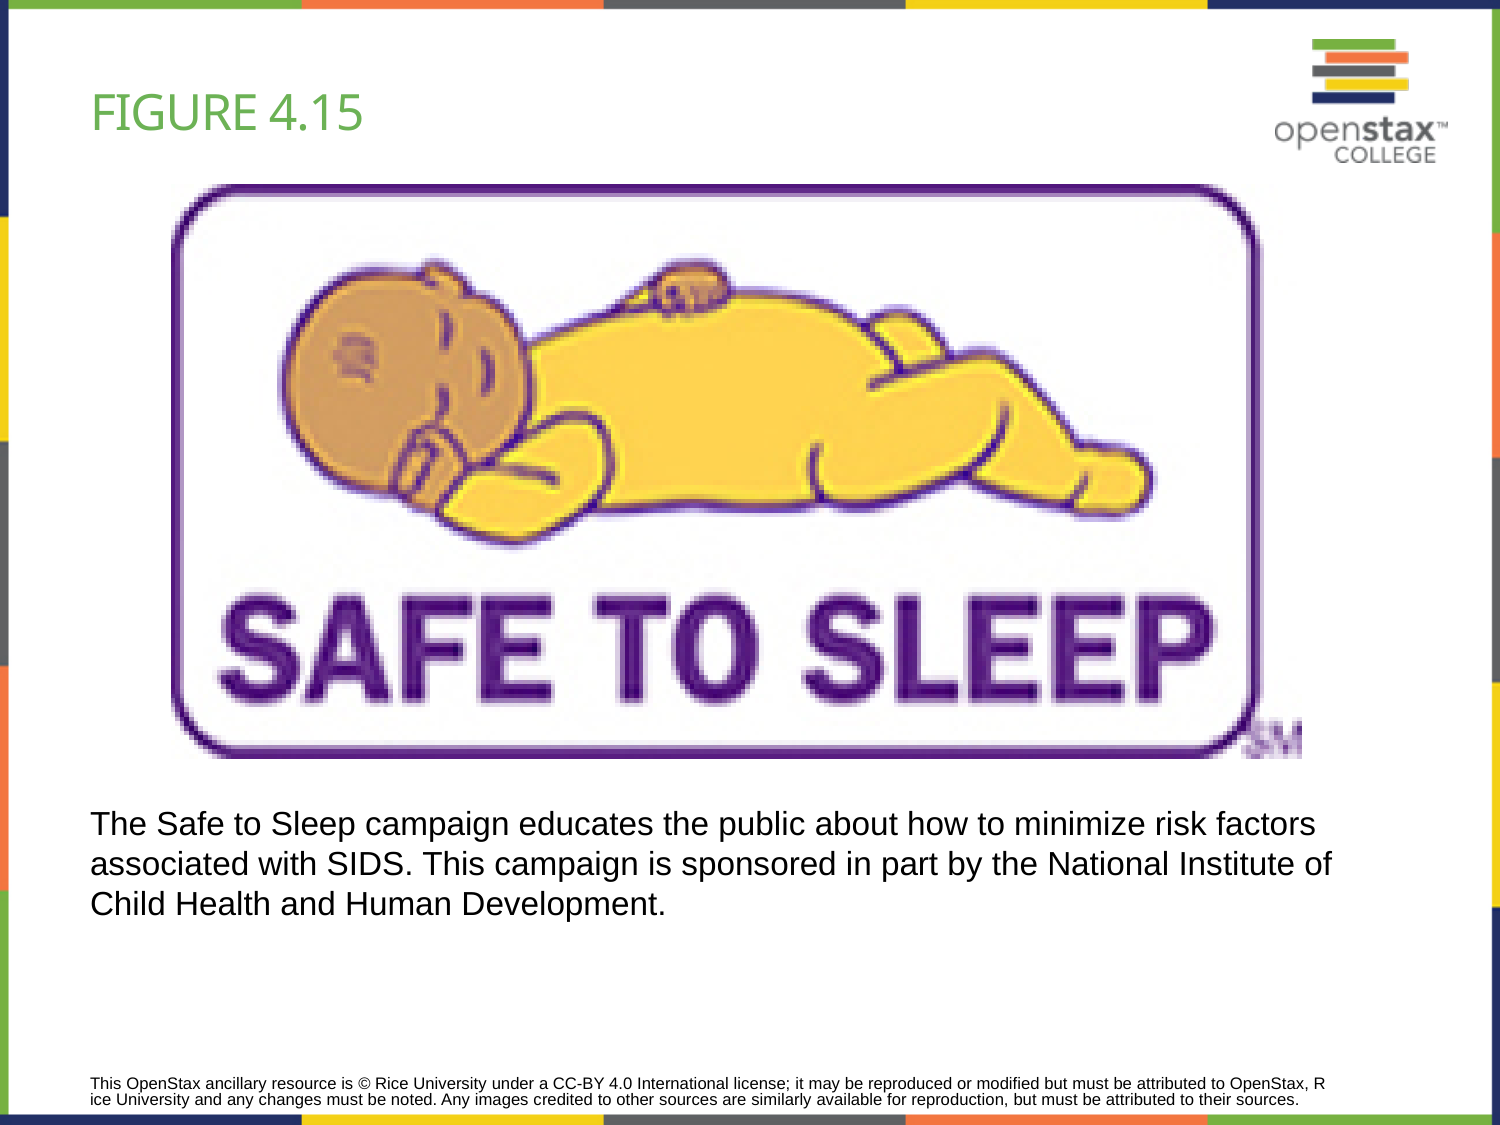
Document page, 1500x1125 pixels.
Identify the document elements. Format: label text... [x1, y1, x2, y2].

footer This OpenStax ancillary resource is © Rice University under a CC-BY 4.0 International license; it may be reproduced or modified but must be attributed to OpenStax, Rice University and any changes must be noted. Any images credited to other sources are similarly available for reproduction, but must be attributed to their sources. [75, 1065, 1344, 1112]
picture [0, 0, 1500, 1125]
title Figure 4.15 [75, 39, 1274, 148]
list The Safe to Sleep campaign educates the public about how to minimize risk factors associated with SIDS. This campaign is sponsored in part by the National Institute of Child Health and Human Development. [75, 794, 1398, 986]
